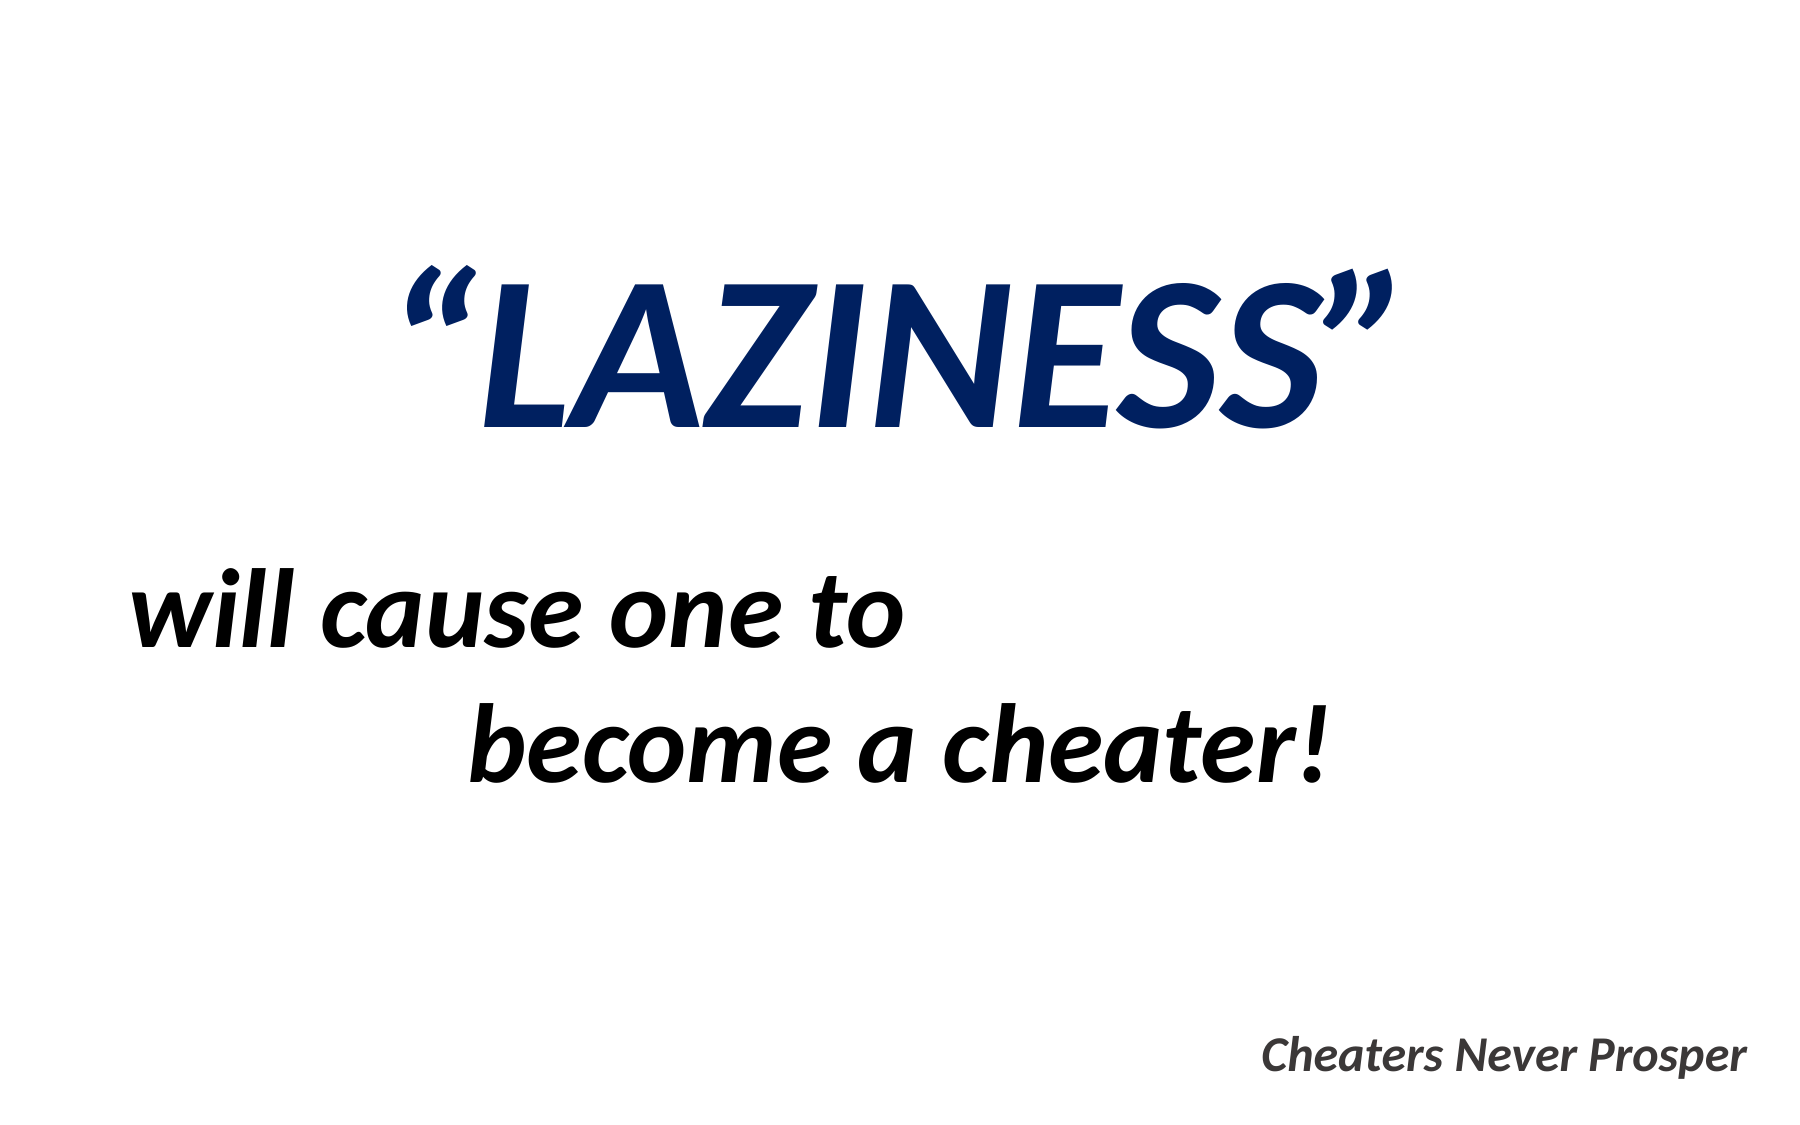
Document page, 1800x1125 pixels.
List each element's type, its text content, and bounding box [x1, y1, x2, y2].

text_box Cheaters Never Prosper [1243, 1012, 1766, 1091]
text_box will cause one to become a cheater! [52, 525, 1748, 814]
text_box “LAZINESS” [52, 198, 1748, 481]
